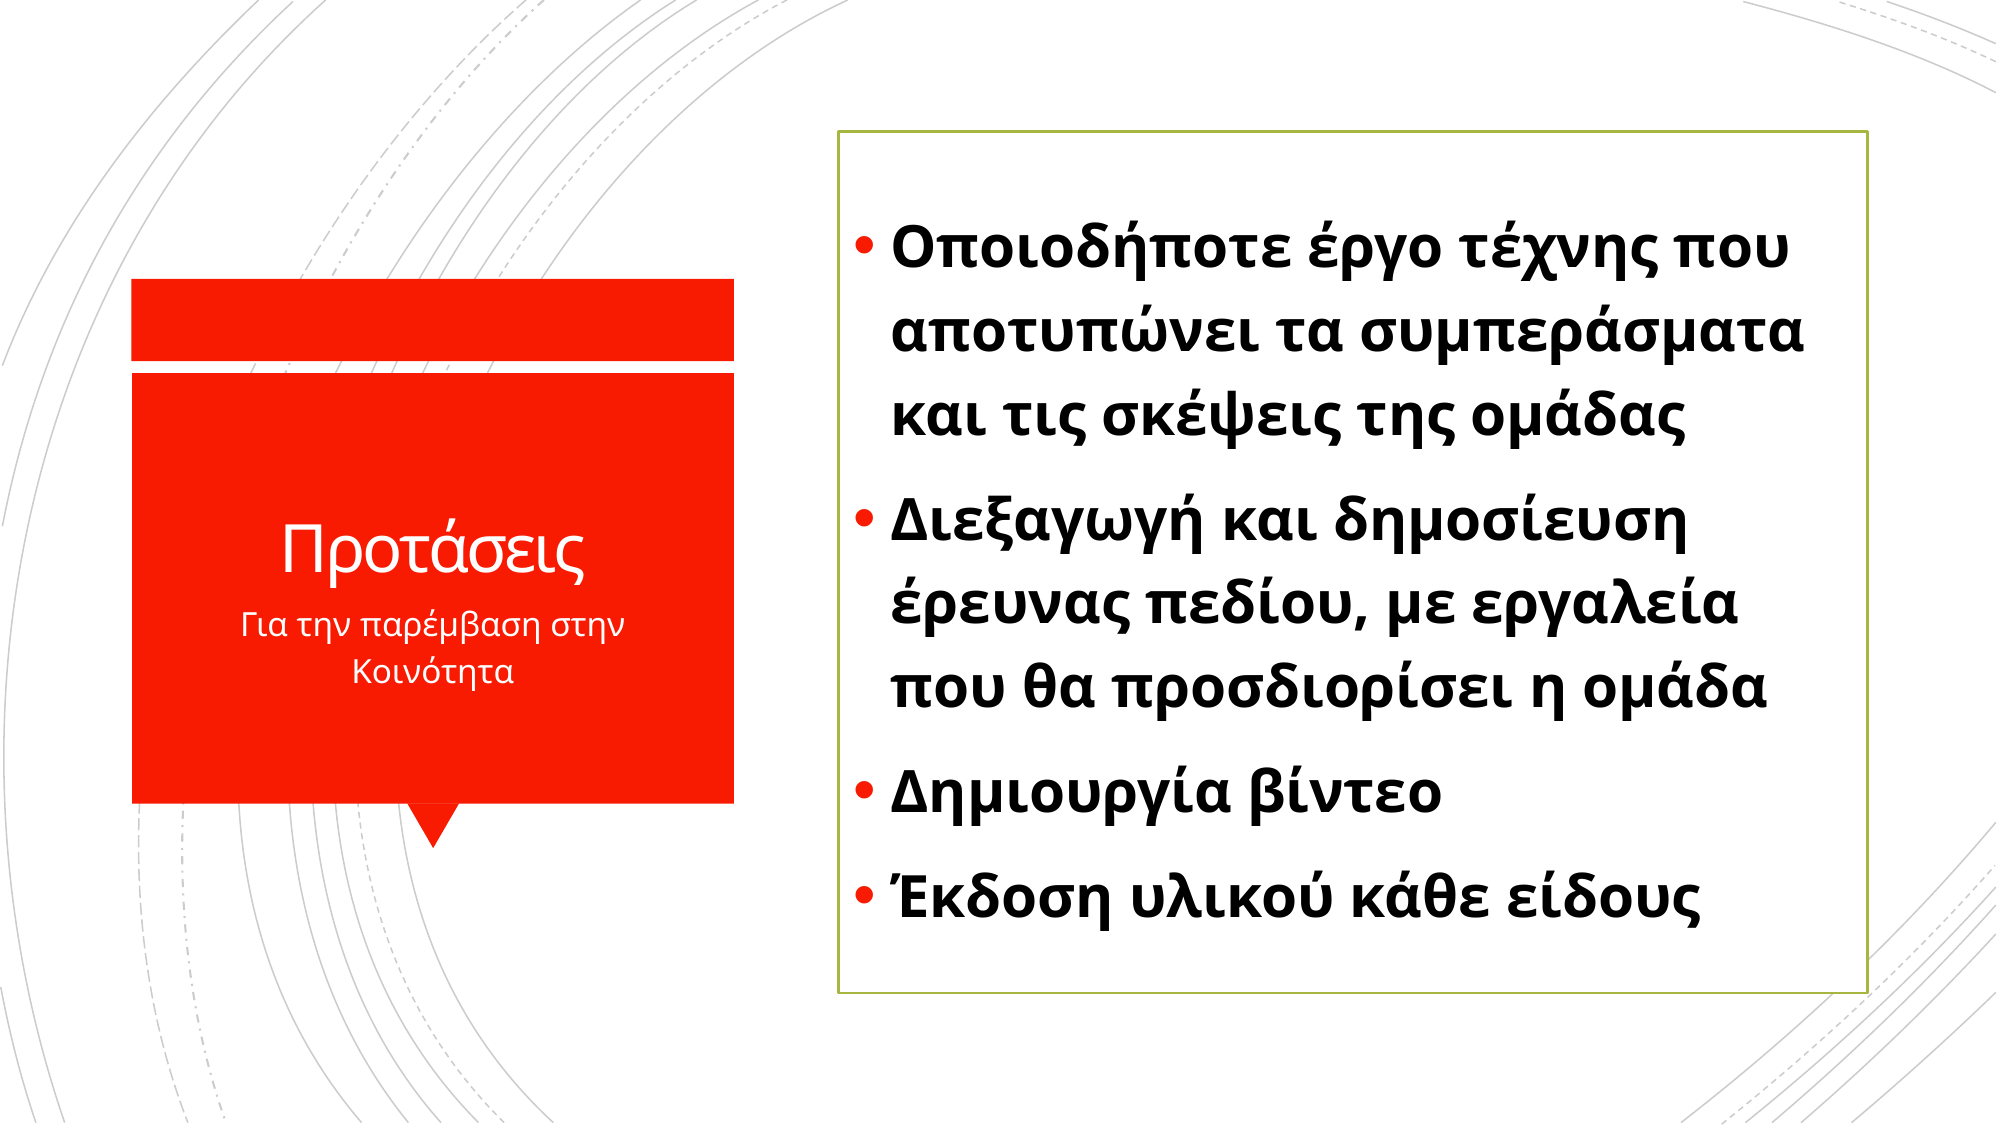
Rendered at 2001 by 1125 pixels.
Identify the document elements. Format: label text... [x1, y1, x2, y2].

list Οποιοδήποτε έργο τέχνης που αποτυπώνει τα συμπεράσματα και τις σκέψεις της ομάδας Διεξαγωγή και δημοσίευση έρευνας πεδίου, με εργαλεία που θα προσδιορίσει η ομάδα Δημιουργία βίντεο Έκδοση υλικού κάθε είδους [837, 130, 1869, 994]
list Για την παρέμβαση στην Κοινότητα [145, 587, 721, 788]
title Προτάσεις [145, 385, 721, 587]
